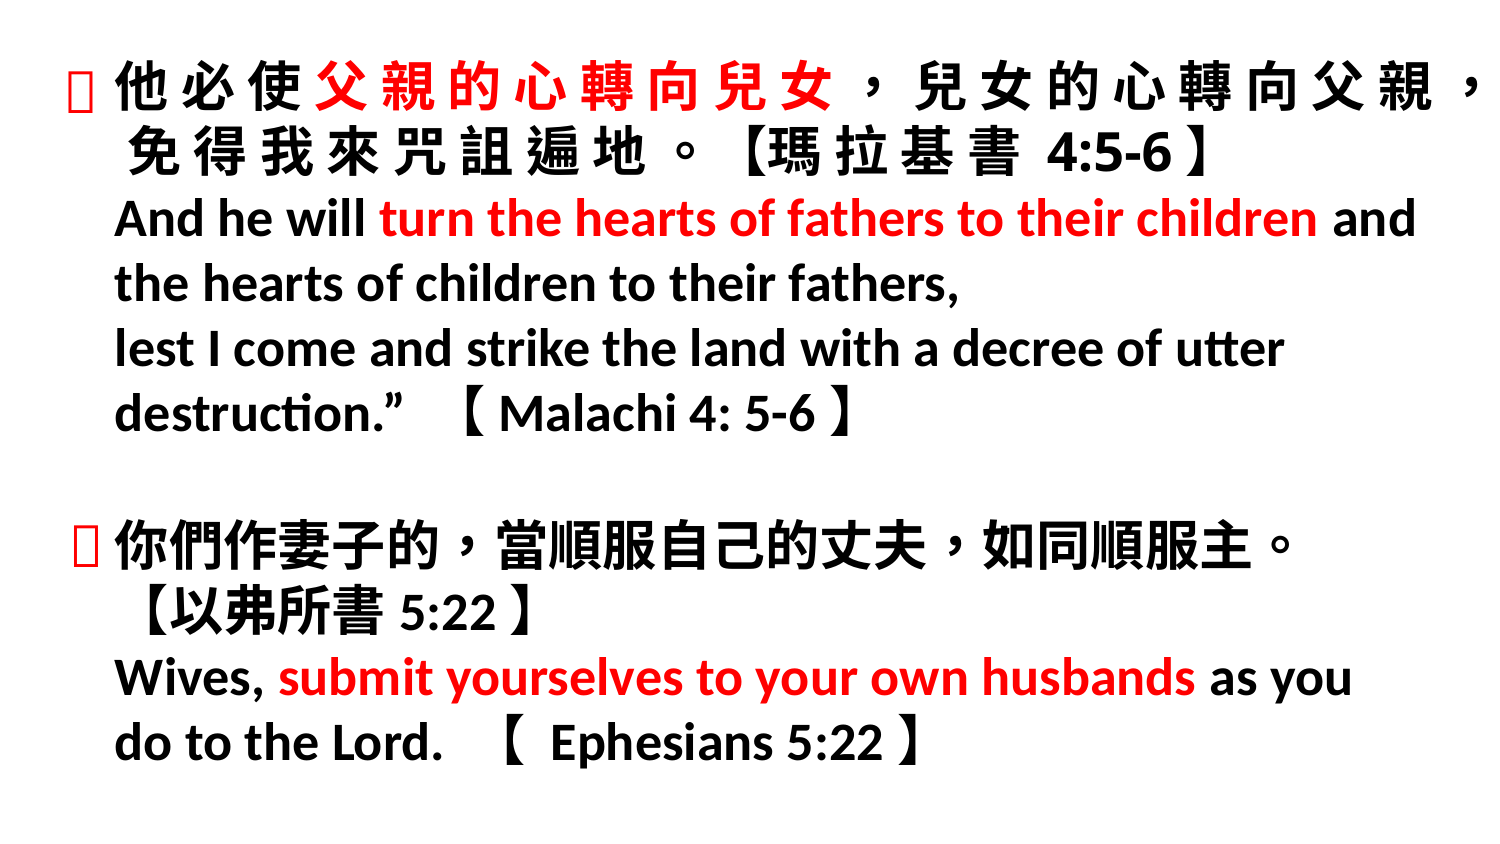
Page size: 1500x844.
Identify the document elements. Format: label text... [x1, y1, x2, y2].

text_box  [53, 501, 119, 587]
text_box 你們作妻子的，當順服自己的丈夫，如同順服主。 【以弗所書5:22】 Wives, submit yourselves to your own husbands as you do to the Lord. 【 Ephesians 5:22】 [100, 504, 1436, 779]
text_box  [48, 48, 114, 133]
text_box 他 必 使 父 親 的 心 轉 向 兒 女 ， 兒 女 的 心 轉 向 父 親 ， 免 得 我 來 咒 詛 遍 地 。【瑪 拉 基 書 4:5-6】 And he will turn the hearts of fathers to their children and the hearts of children to their fathers, lest I come and strike the land with a decree of utter destruction.” 【Malachi 4: 5-6】 [100, 45, 1471, 450]
